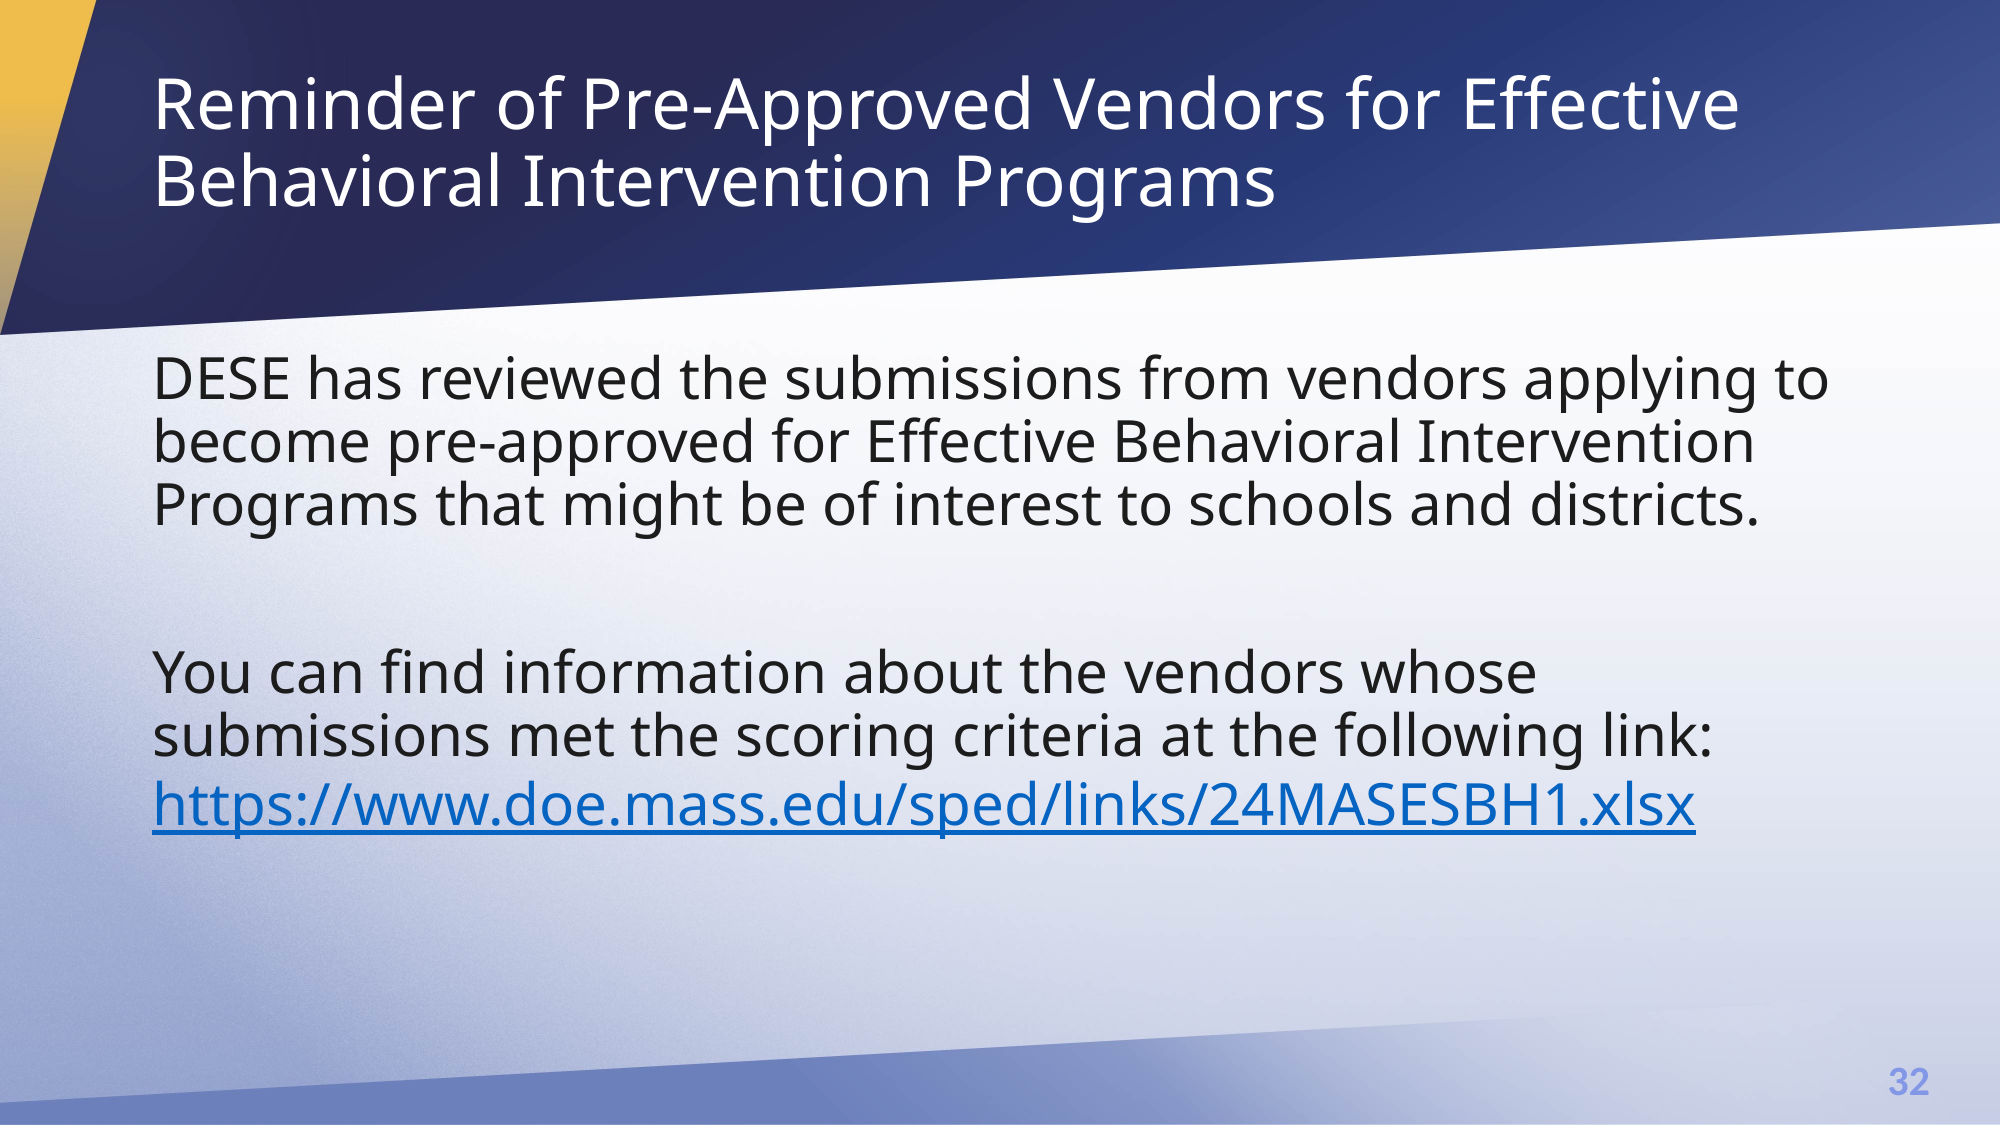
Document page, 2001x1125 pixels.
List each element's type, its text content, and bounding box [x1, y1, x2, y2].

picture [0, 0, 2000, 1125]
list DESE has reviewed the submissions from vendors applying to become pre-approved for Effective Behavioral Intervention Programs that might be of interest to schools and districts. You can find information about the vendors whose submissions met the scoring criteria at the following link: https://www.doe.mass.edu/sped/links/24MASESBH1.xlsx [137, 342, 1863, 1008]
title Reminder of Pre-Approved Vendors for Effective Behavioral Intervention Programs [137, 59, 1863, 231]
